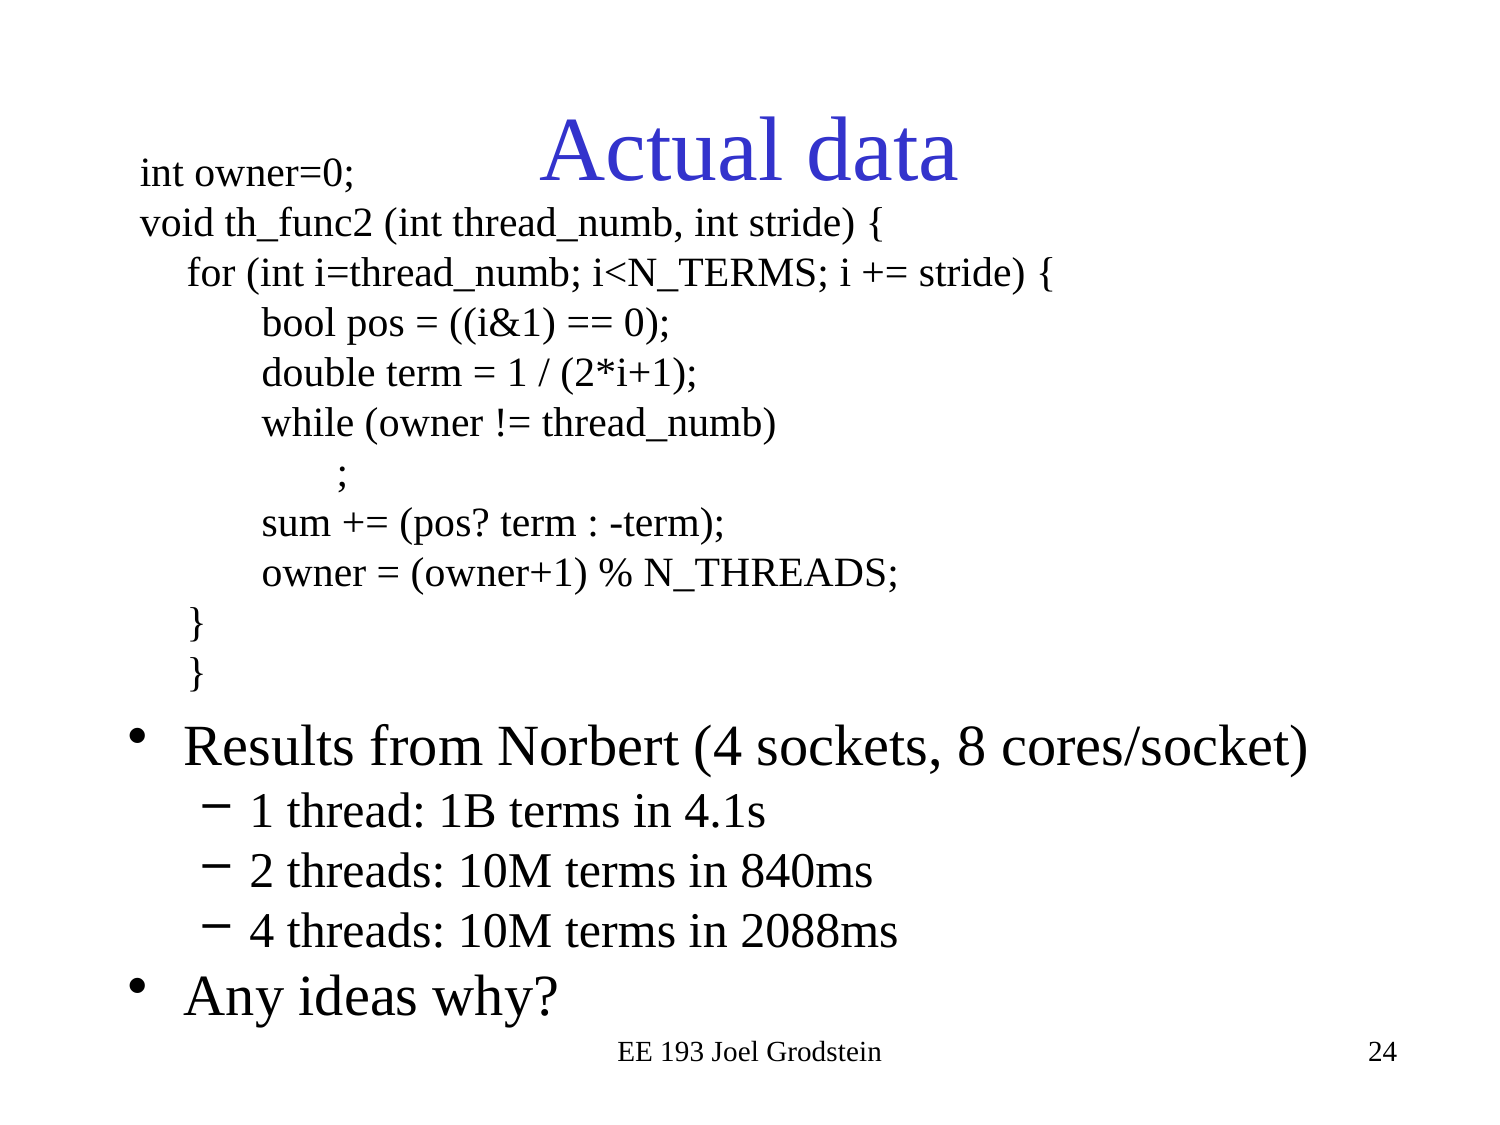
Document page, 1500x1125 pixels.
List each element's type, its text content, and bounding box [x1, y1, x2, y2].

title Actual data [112, 50, 1388, 238]
list Results from Norbert (4 sockets, 8 cores/socket) 1 thread: 1B terms in 4.1s 2 threads: 10M terms in 840ms 4 threads: 10M terms in 2088ms Any ideas why? [112, 699, 1388, 1063]
footer EE 193 Joel Grodstein [512, 1024, 988, 1101]
text_box int owner=0; void th_func2 (int thread_numb, int stride) { for (int i=thread_numb; i<N_TERMS; i += stride) { bool pos = ((i&1) == 0); double term = 1 / (2*i+1); while (owner != thread_numb) ; sum += (pos? term : -term); owner = (owner+1) % N_THREADS; } } [124, 137, 1250, 763]
